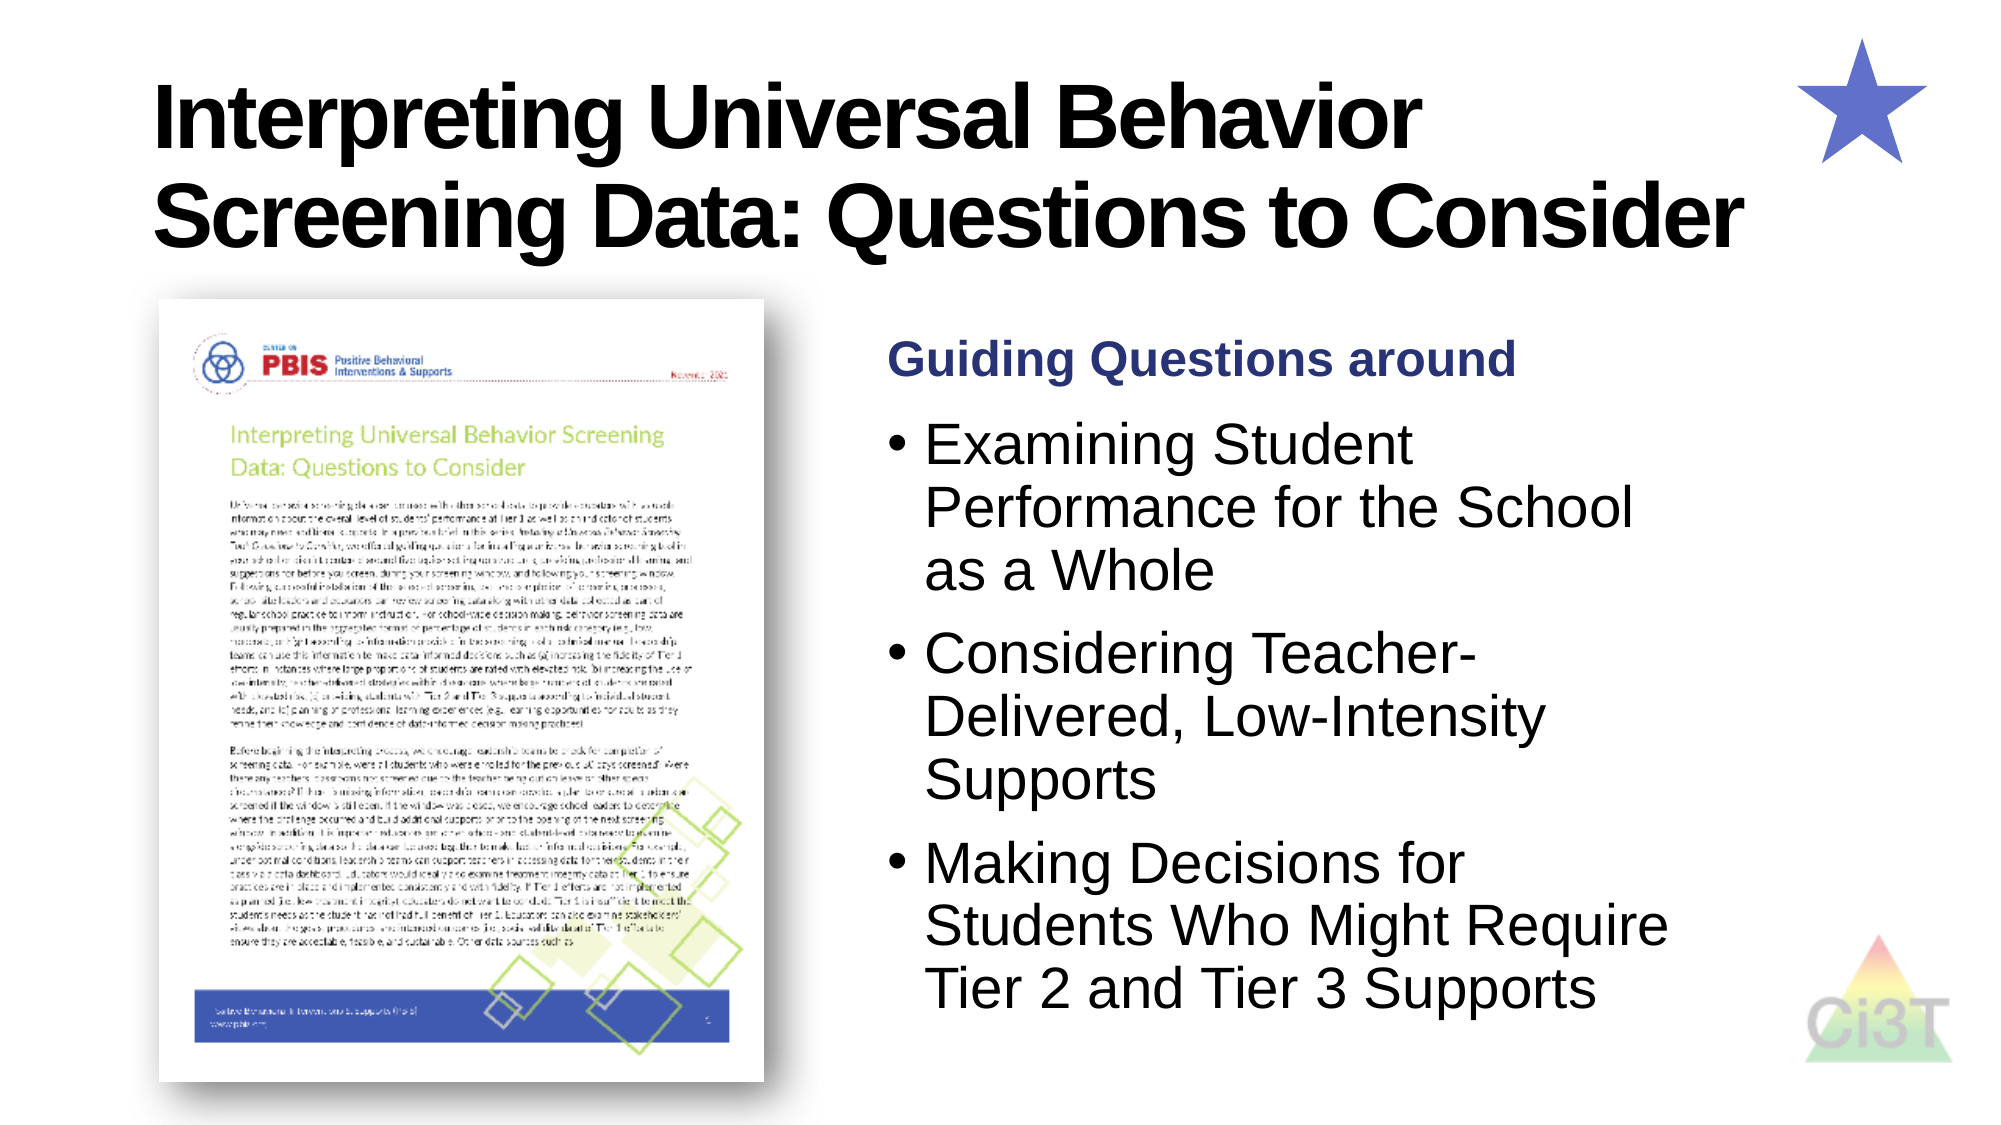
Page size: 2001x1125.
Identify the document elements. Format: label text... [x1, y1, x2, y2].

title Interpreting Universal Behavior Screening Data: Questions to Consider [137, 59, 1863, 278]
text_box Results: SRSS-IE: Externalizing Subscale Elementary [1783, 920, 1970, 1066]
list Examining Student Performance for the School as a Whole Considering Teacher-Delivered, Low-Intensity Supports Making Decisions for Students Who Might Require Tier 2 and Tier 3 Supports [872, 406, 1723, 1064]
list Guiding Questions around [872, 323, 1723, 396]
text_box [1793, 34, 1931, 167]
picture [159, 299, 764, 1082]
